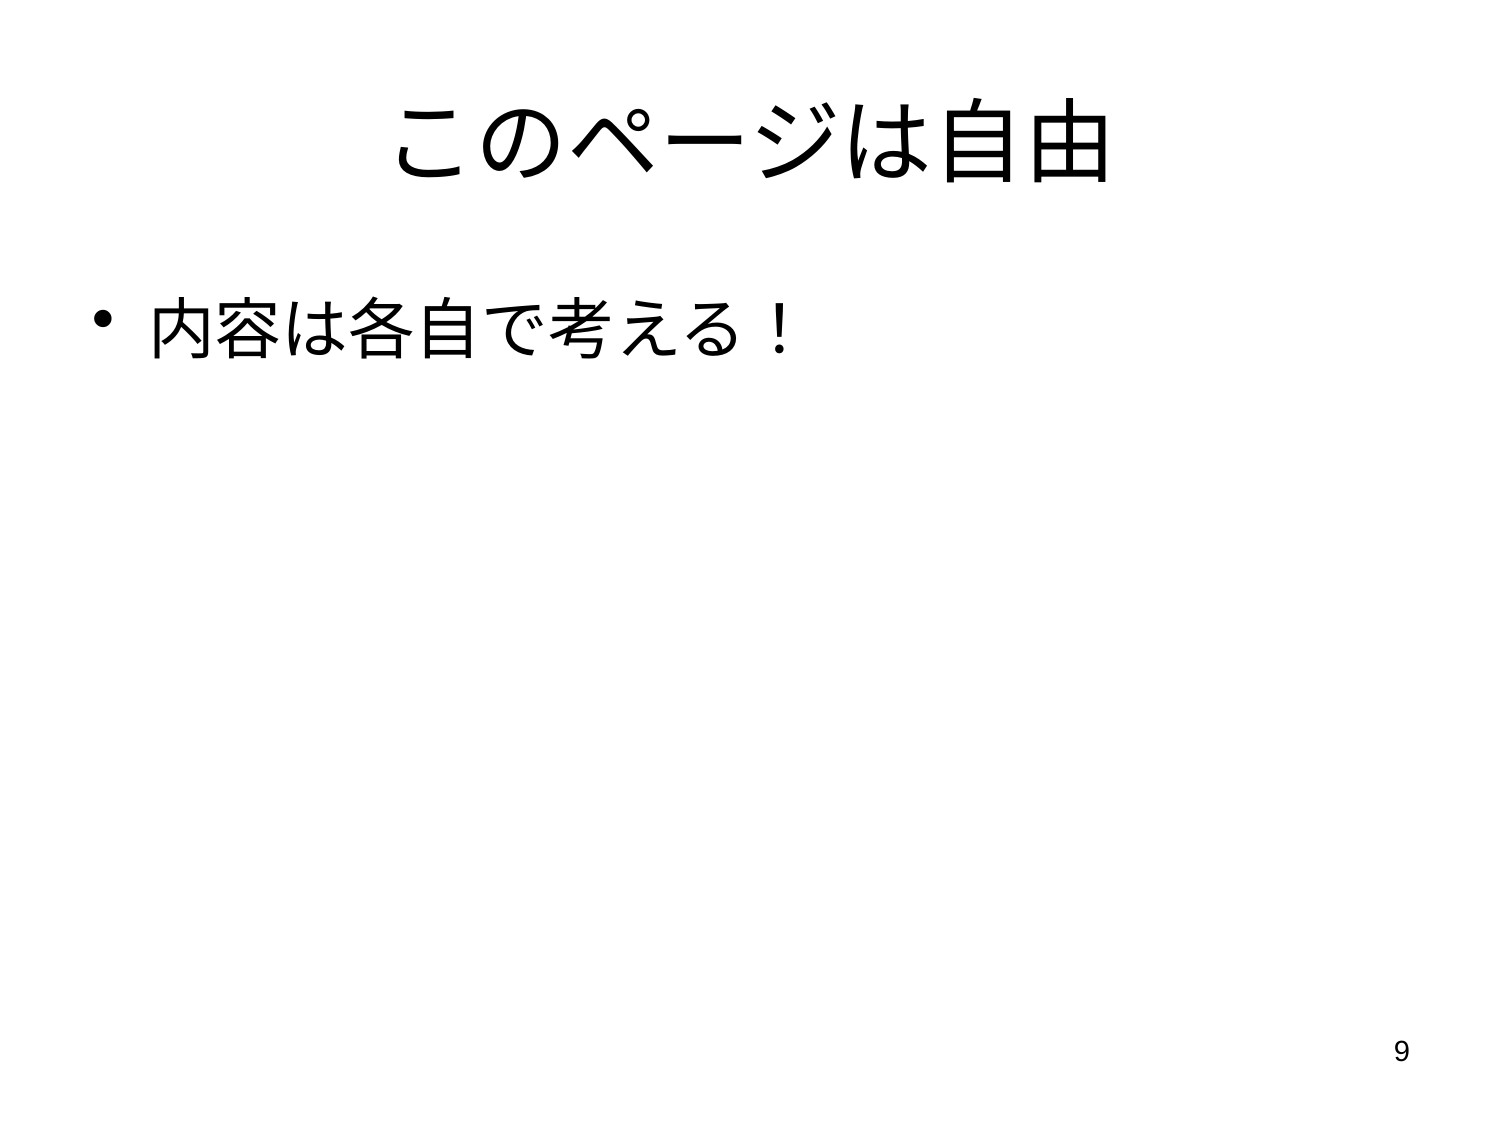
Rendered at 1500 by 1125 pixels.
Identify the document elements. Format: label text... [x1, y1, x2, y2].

list 内容は各自で考える！ [76, 278, 1427, 1022]
slide_number 9 [1074, 1024, 1426, 1103]
title このページは自由 [75, 45, 1425, 233]
